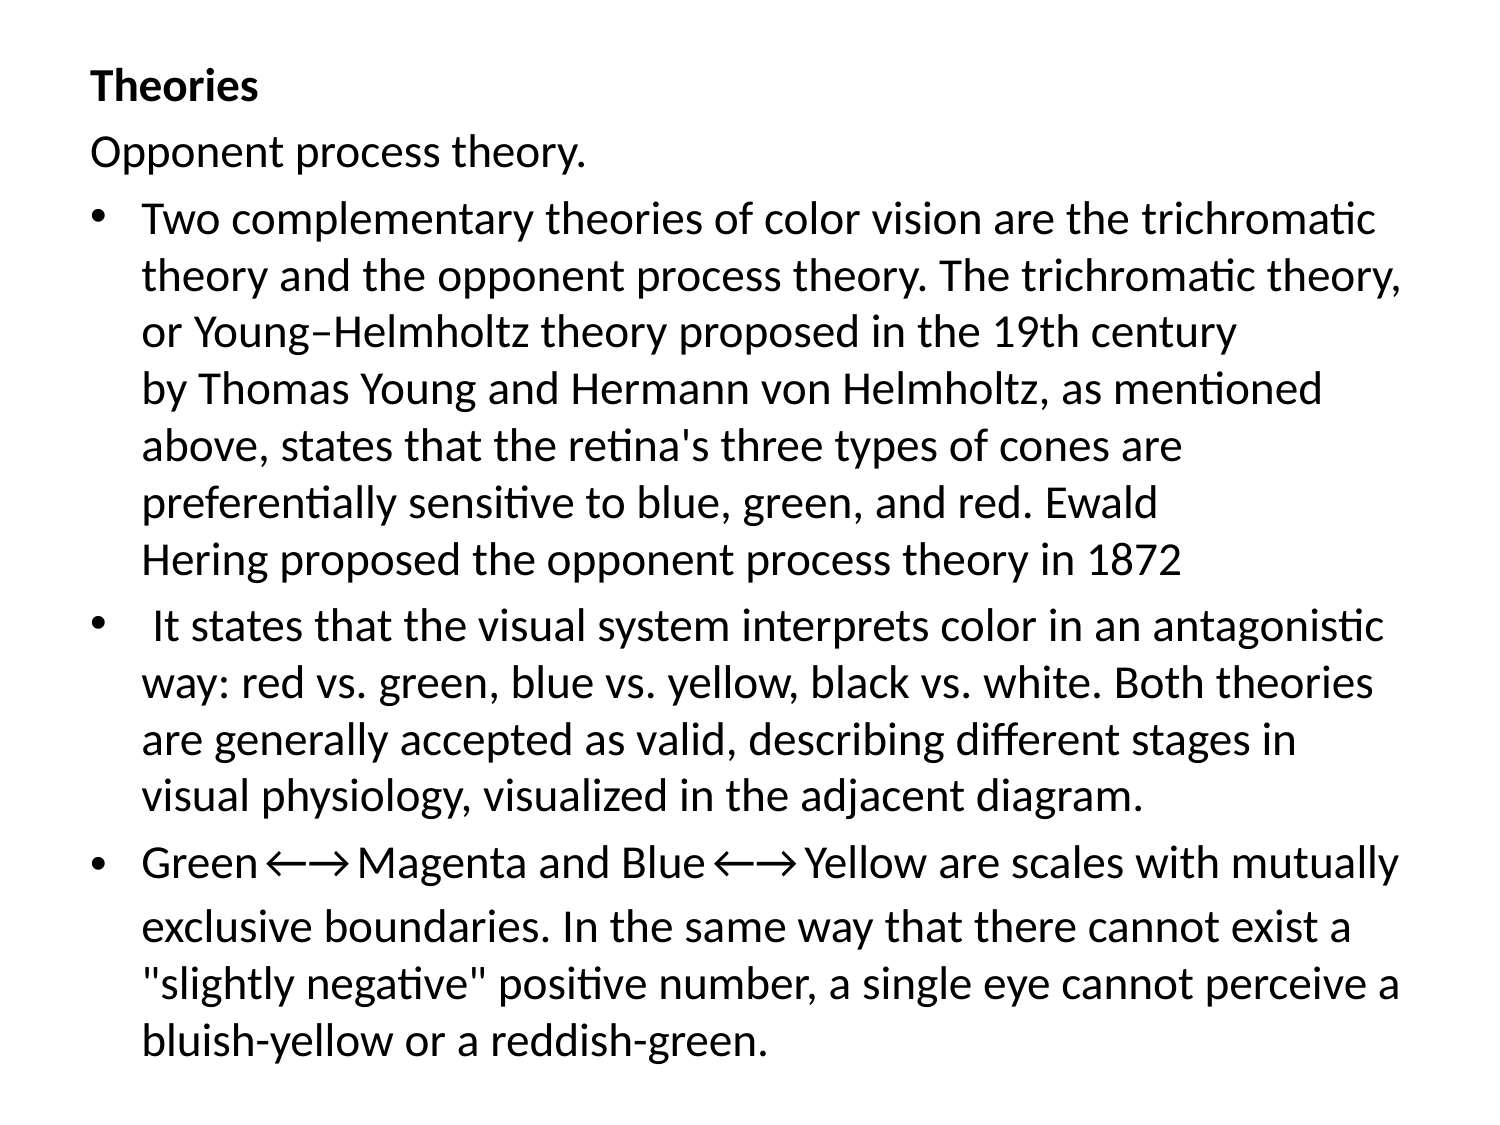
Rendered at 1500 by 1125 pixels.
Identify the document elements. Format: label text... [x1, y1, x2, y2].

list Theories Opponent process theory. Two complementary theories of color vision are the trichromatic theory and the opponent process theory. The trichromatic theory, or Young–Helmholtz theory proposed in the 19th century by Thomas Young and Hermann von Helmholtz, as mentioned above, states that the retina's three types of cones are preferentially sensitive to blue, green, and red. Ewald Hering proposed the opponent process theory in 1872 It states that the visual system interprets color in an antagonistic way: red vs. green, blue vs. yellow, black vs. white. Both theories are generally accepted as valid, describing different stages in visual physiology, visualized in the adjacent diagram. Green ←→ Magenta and Blue ←→ Yellow are scales with mutually exclusive boundaries. In the same way that there cannot exist a "slightly negative" positive number, a single eye cannot perceive a bluish-yellow or a reddish-green. [75, 46, 1425, 1079]
